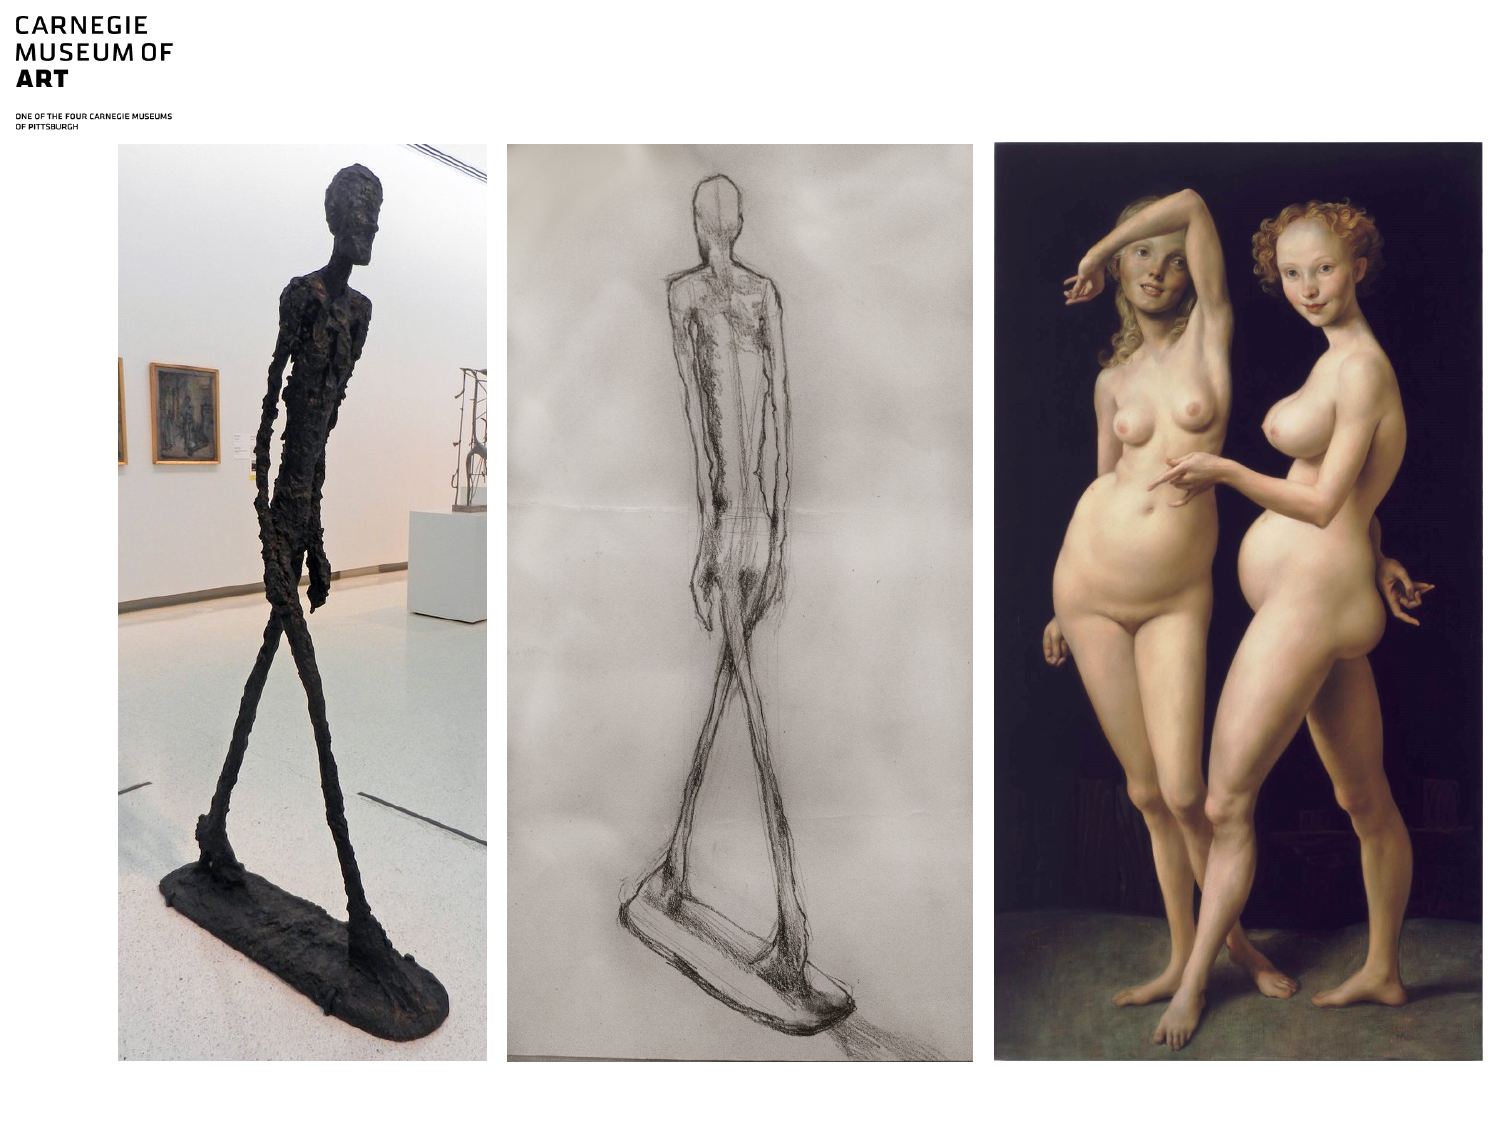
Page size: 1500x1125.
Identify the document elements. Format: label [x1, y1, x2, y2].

picture [994, 142, 1483, 1061]
picture [507, 144, 973, 1062]
picture [0, 0, 487, 1062]
